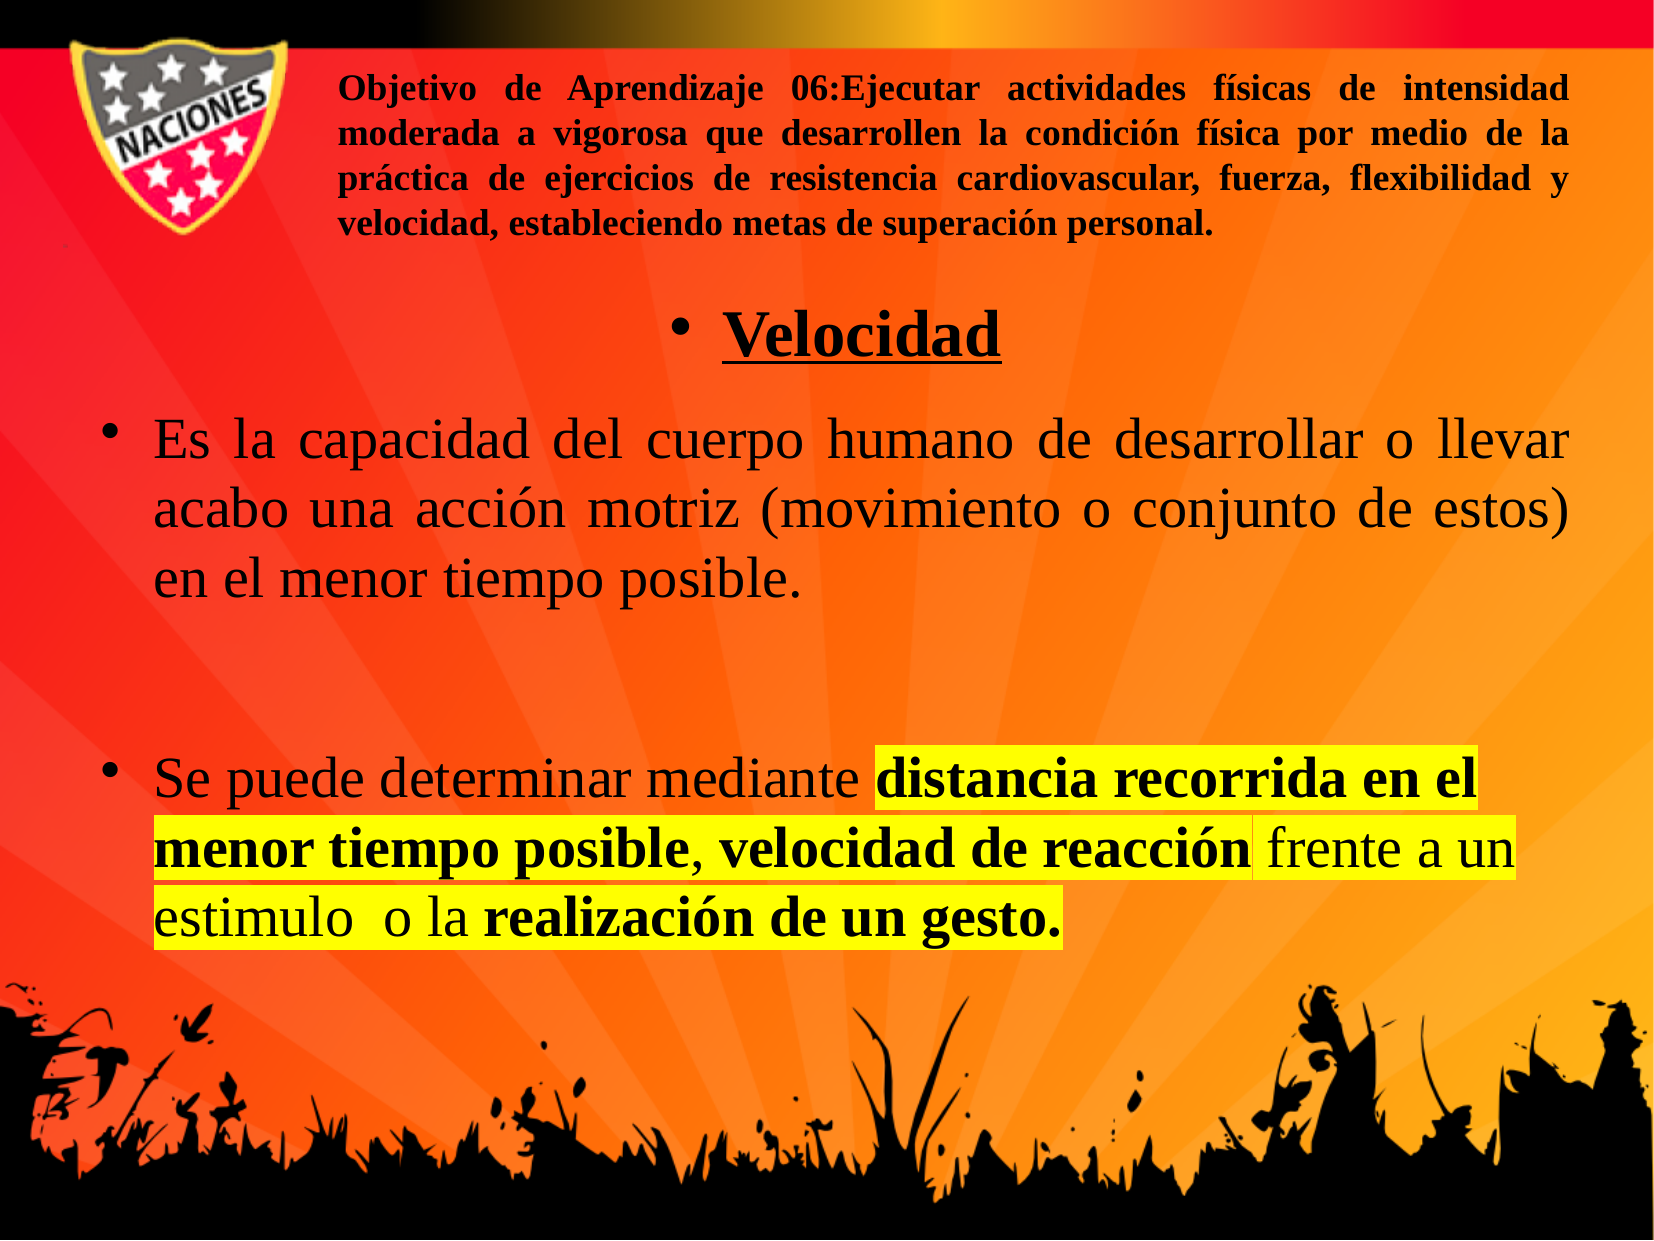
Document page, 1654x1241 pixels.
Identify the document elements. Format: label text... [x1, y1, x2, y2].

text_box Velocidad Es la capacidad del cuerpo humano de desarrollar o llevar acabo una acción motriz (movimiento o conjunto de estos) en el menor tiempo posible. Se puede determinar mediante distancia recorrida en el menor tiempo posible, velocidad de reacción frente a un estimulo o la realización de un gesto. [82, 290, 1571, 1010]
text_box Objetivo de Aprendizaje 06:Ejecutar actividades físicas de intensidad moderada a vigorosa que desarrollen la condición física por medio de la práctica de ejercicios de resistencia cardiovascular, fuerza, flexibilidad y velocidad, estableciendo metas de superación personal. [337, 49, 1571, 257]
picture [0, 0, 1654, 1240]
